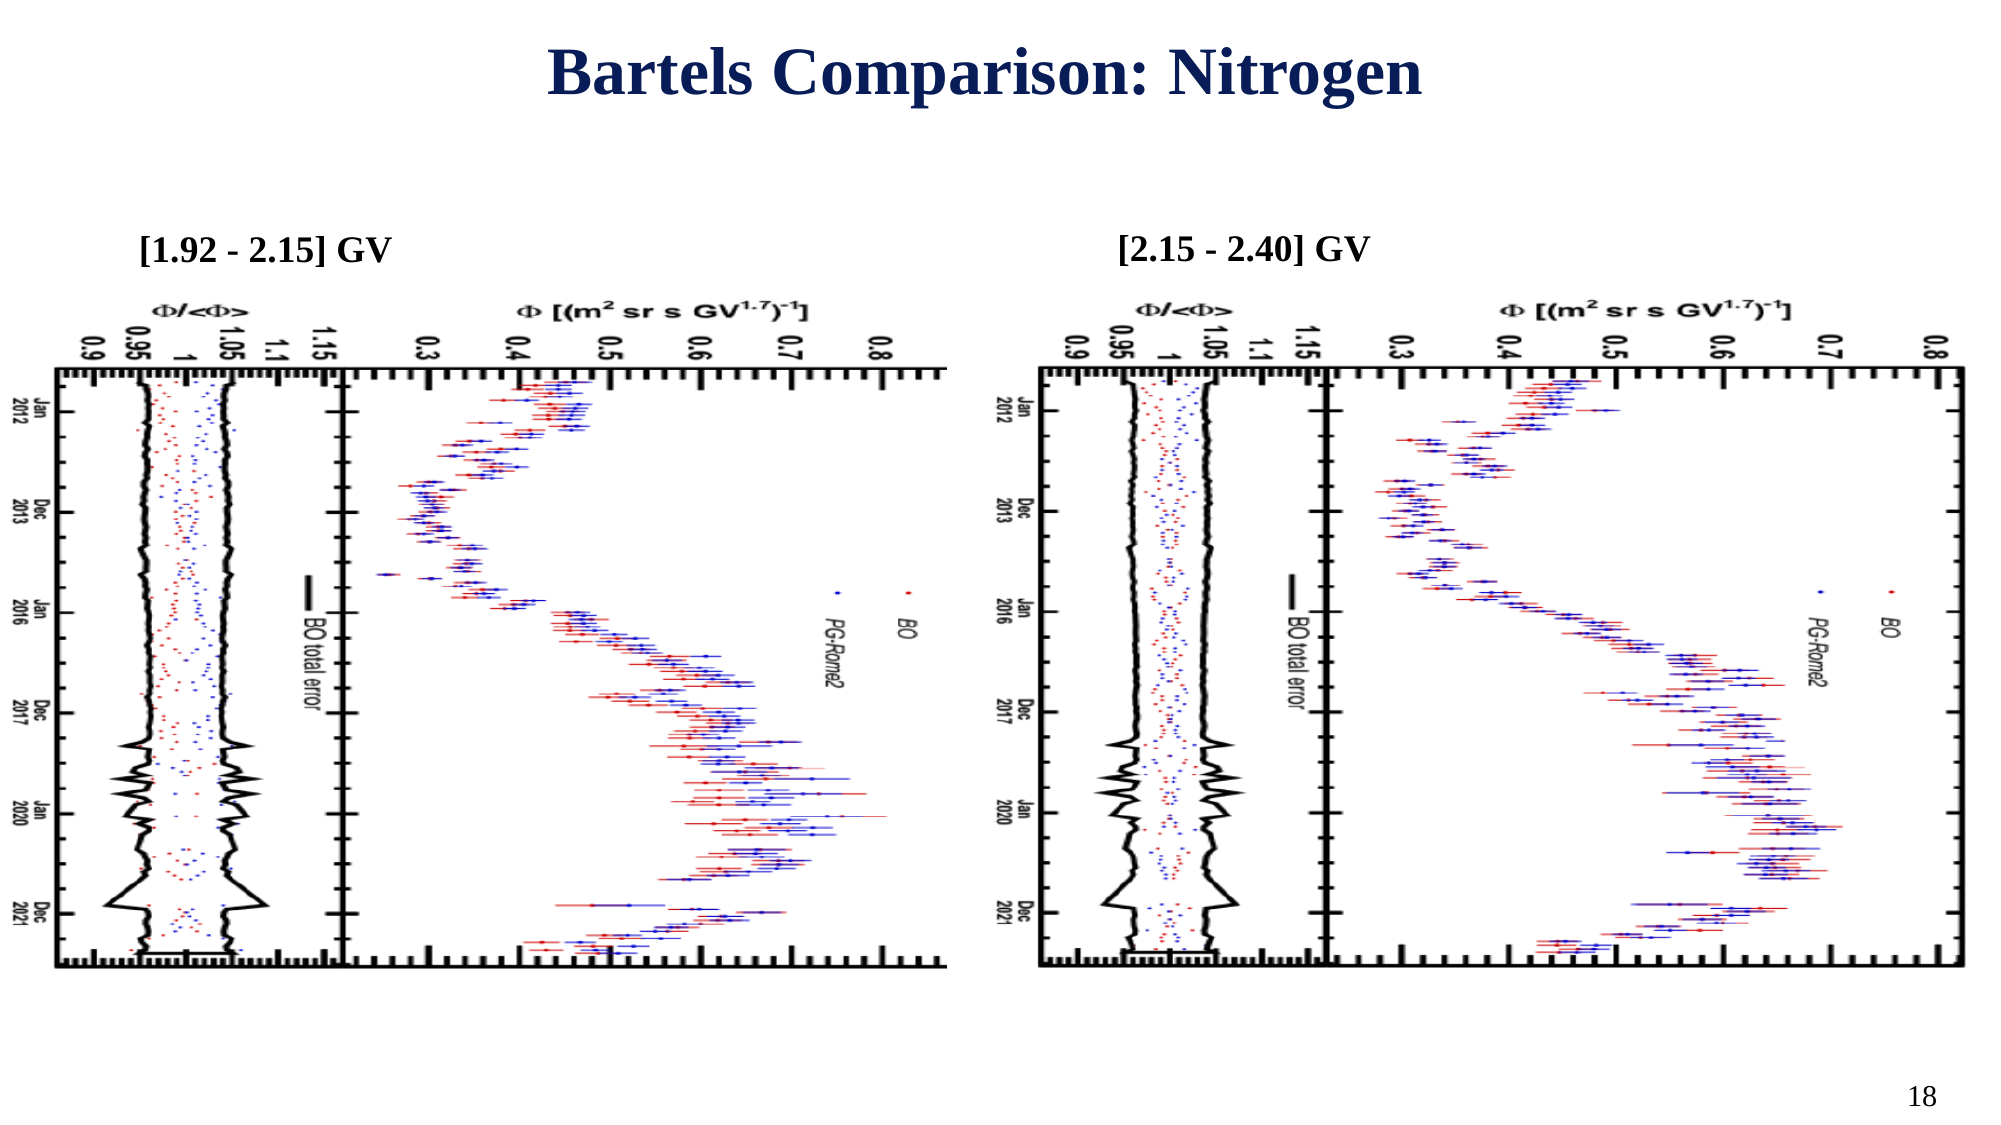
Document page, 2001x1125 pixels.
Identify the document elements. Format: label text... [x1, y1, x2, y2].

picture [1091, 103, 1887, 1125]
picture [107, 103, 904, 1125]
title Bartels Comparison: Nitrogen [185, 0, 1786, 147]
